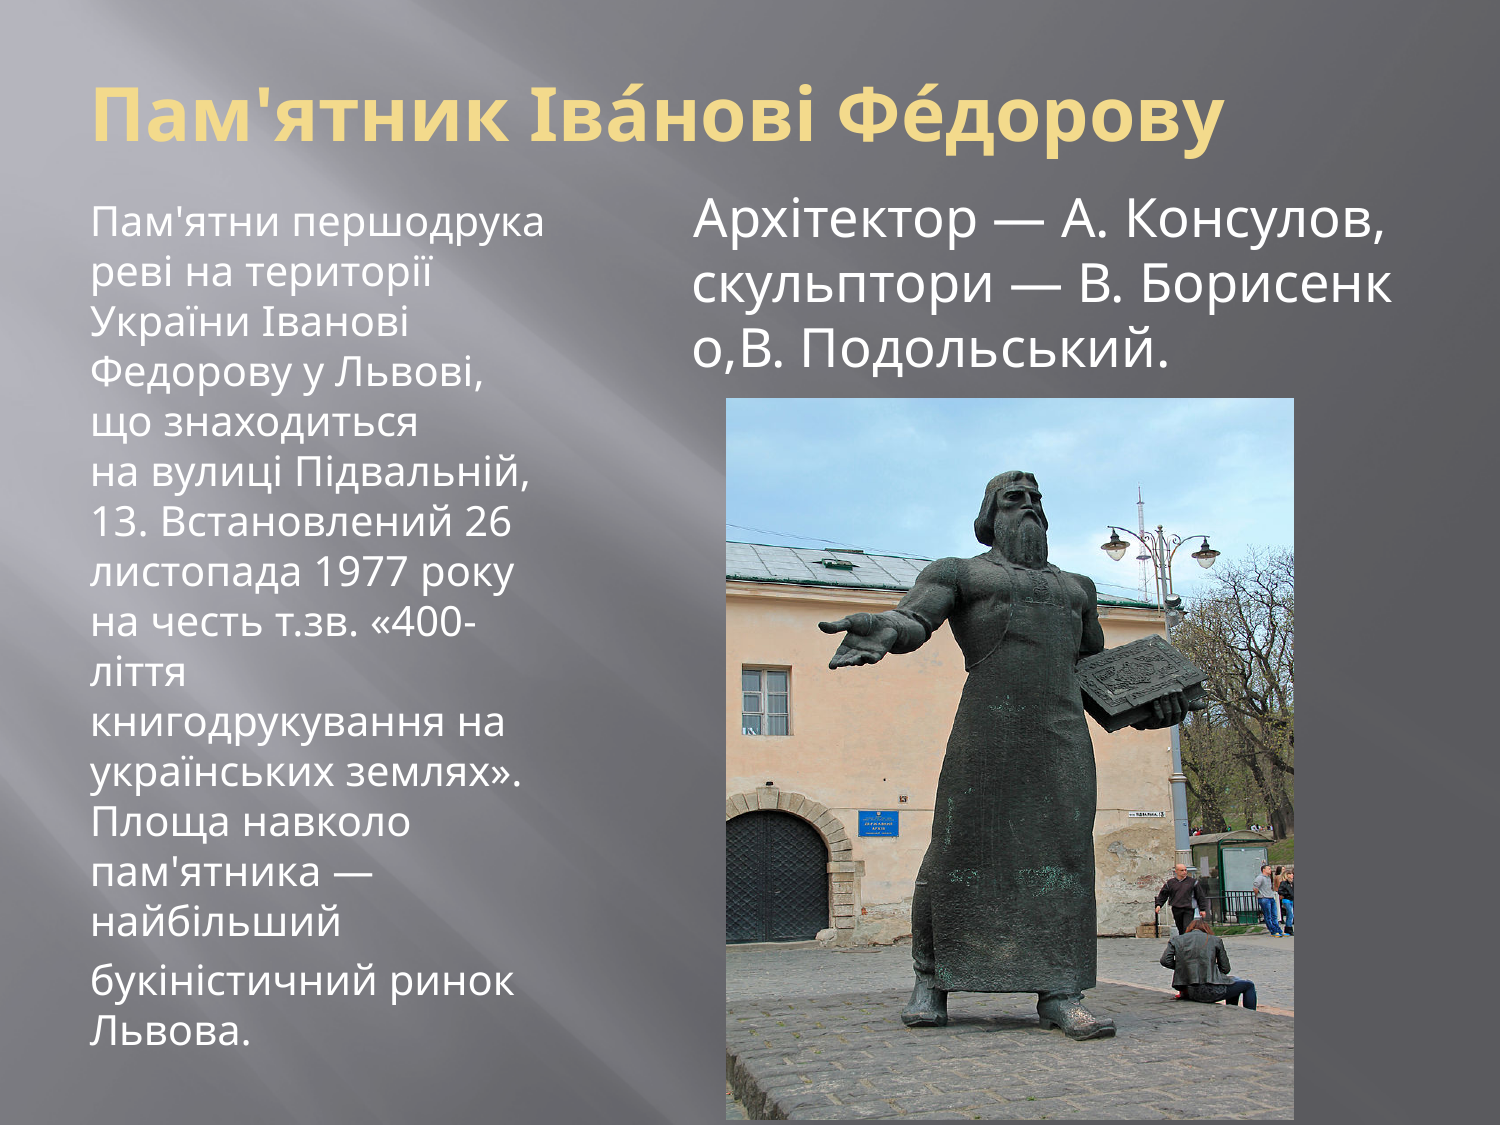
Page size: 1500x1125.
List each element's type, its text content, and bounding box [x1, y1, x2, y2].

list Пам'ятни першодрукареві на території України Іванові Федорову у Львові, що знаходиться на вулиці Підвальній, 13. Встановлений 26 листопада 1977 року на честь т.зв. «400-ліття книгодрукування на українських землях». Площа навколо пам'ятника — найбільший букіністичний ринок Львова. [75, 187, 569, 1079]
title Пам'ятник Іва́нові Фе́дорову [75, 44, 1383, 164]
list Архітектор — А. Консулов, скульптори — В. Борисенко,В. Подольський. [586, 175, 1425, 1005]
picture [726, 398, 1294, 1120]
